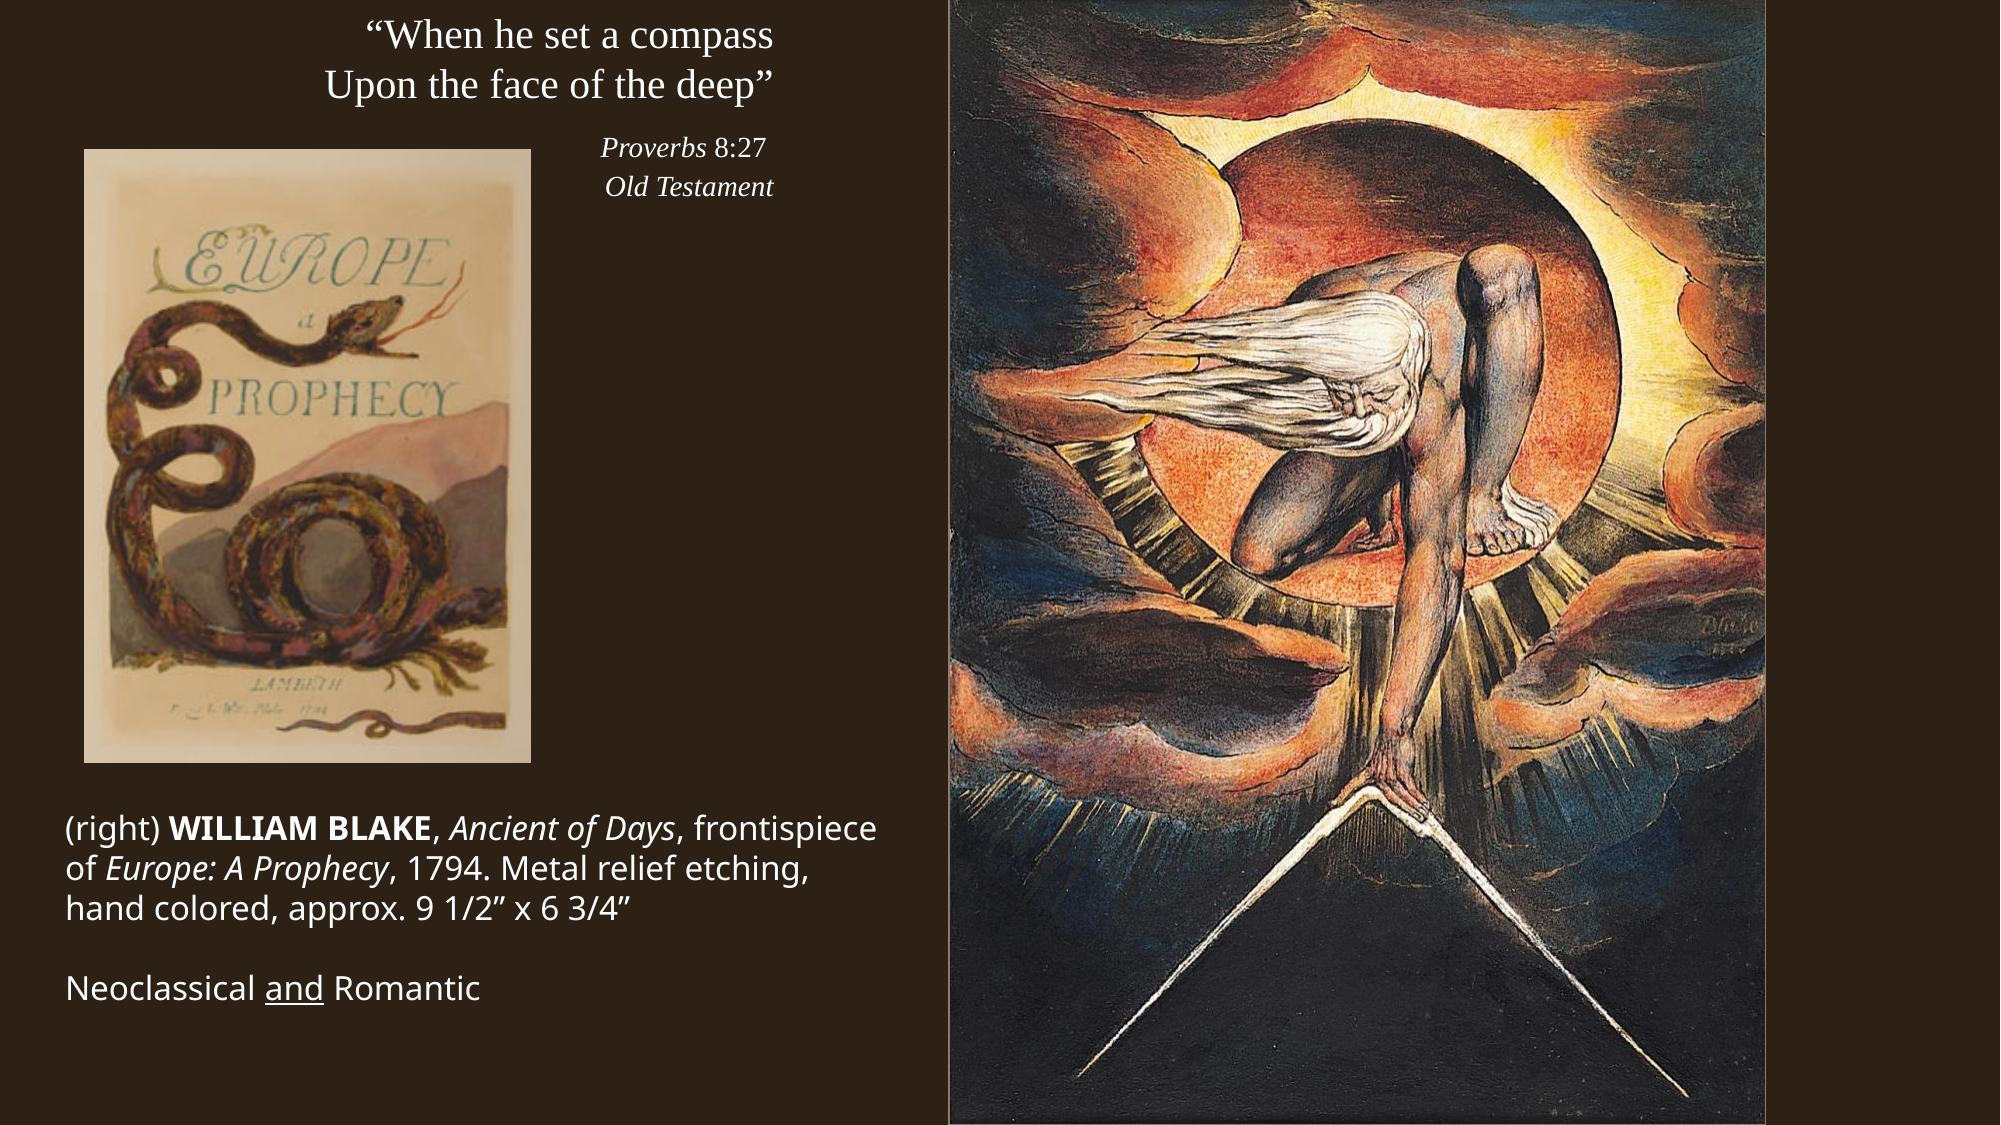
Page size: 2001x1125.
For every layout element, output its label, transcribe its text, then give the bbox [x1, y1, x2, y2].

text_box “When he set a compass Upon the face of the deep” Proverbs 8:27 Old Testament [309, 0, 789, 210]
title (right) WILLIAM BLAKE, Ancient of Days, frontispiece of Europe: A Prophecy, 1794. Metal relief etching, hand colored, approx. 9 1/2” x 6 3/4” Neoclassical and Romantic [50, 800, 913, 1058]
picture [84, 149, 532, 763]
picture [949, 0, 1765, 1125]
